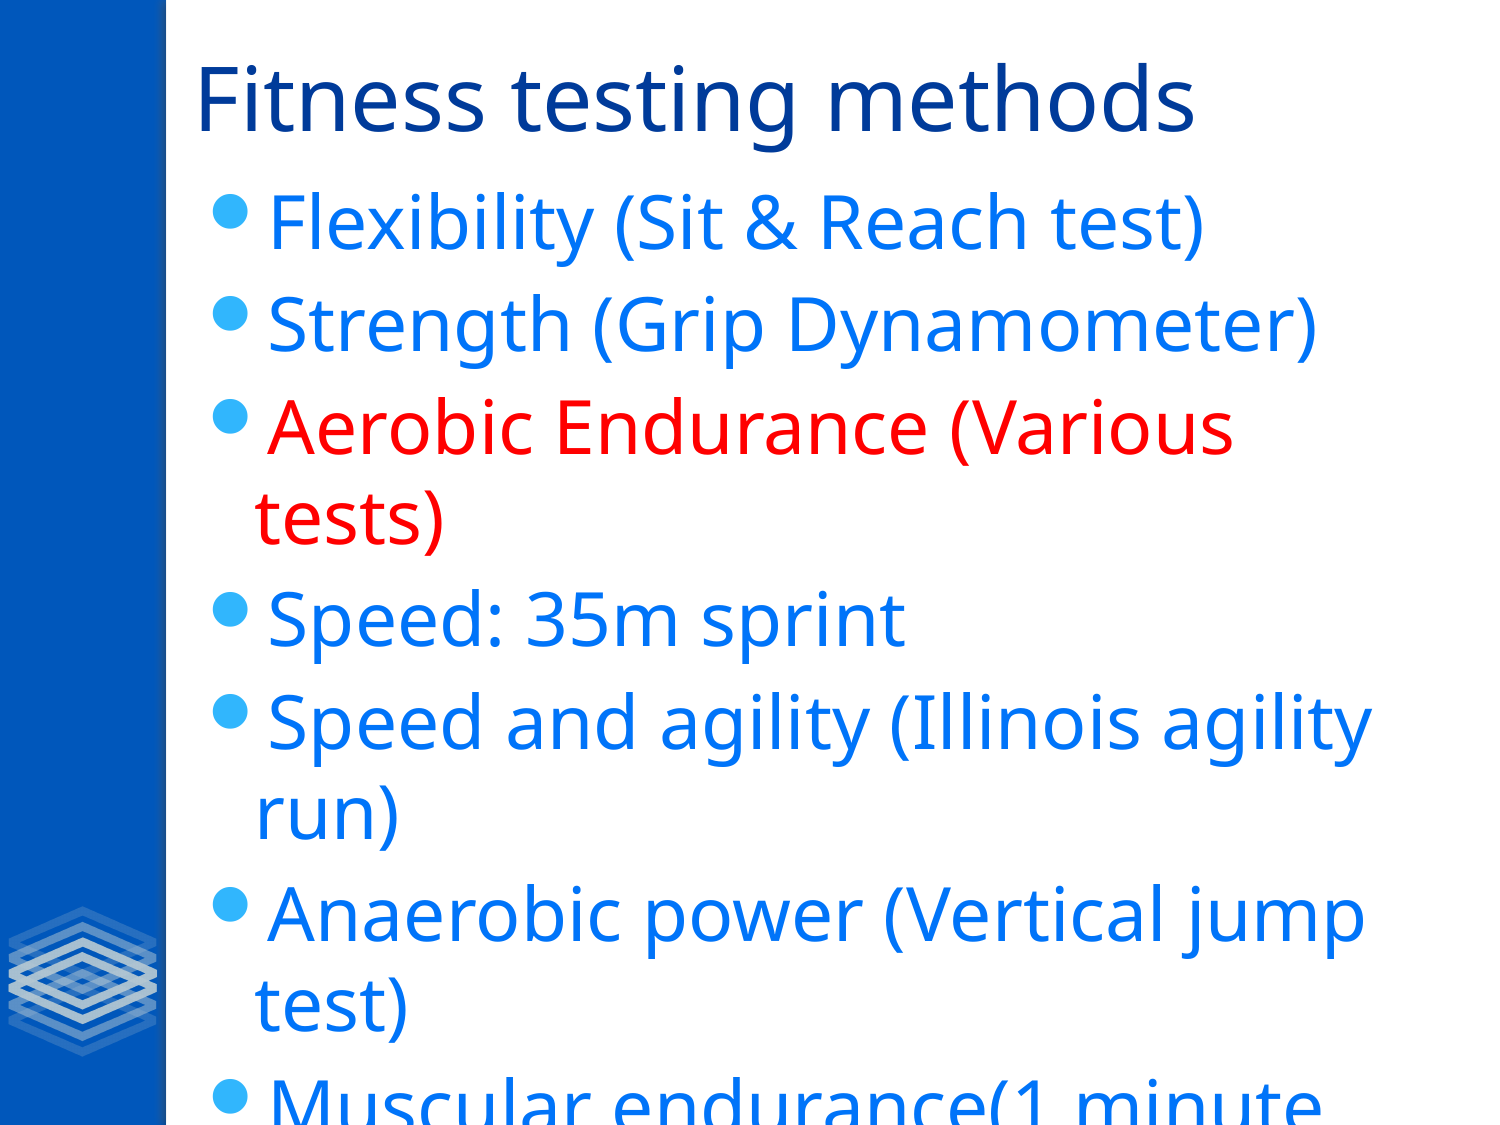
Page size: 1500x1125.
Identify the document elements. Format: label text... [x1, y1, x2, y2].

title Fitness testing methods [179, 2, 1410, 166]
list Flexibility (Sit & Reach test) Strength (Grip Dynamometer) Aerobic Endurance (Various tests) Speed: 35m sprint Speed and agility (Illinois agility run) Anaerobic power (Vertical jump test) Muscular endurance(1 minute tests) Body composition (Various tests) [179, 166, 1410, 1016]
